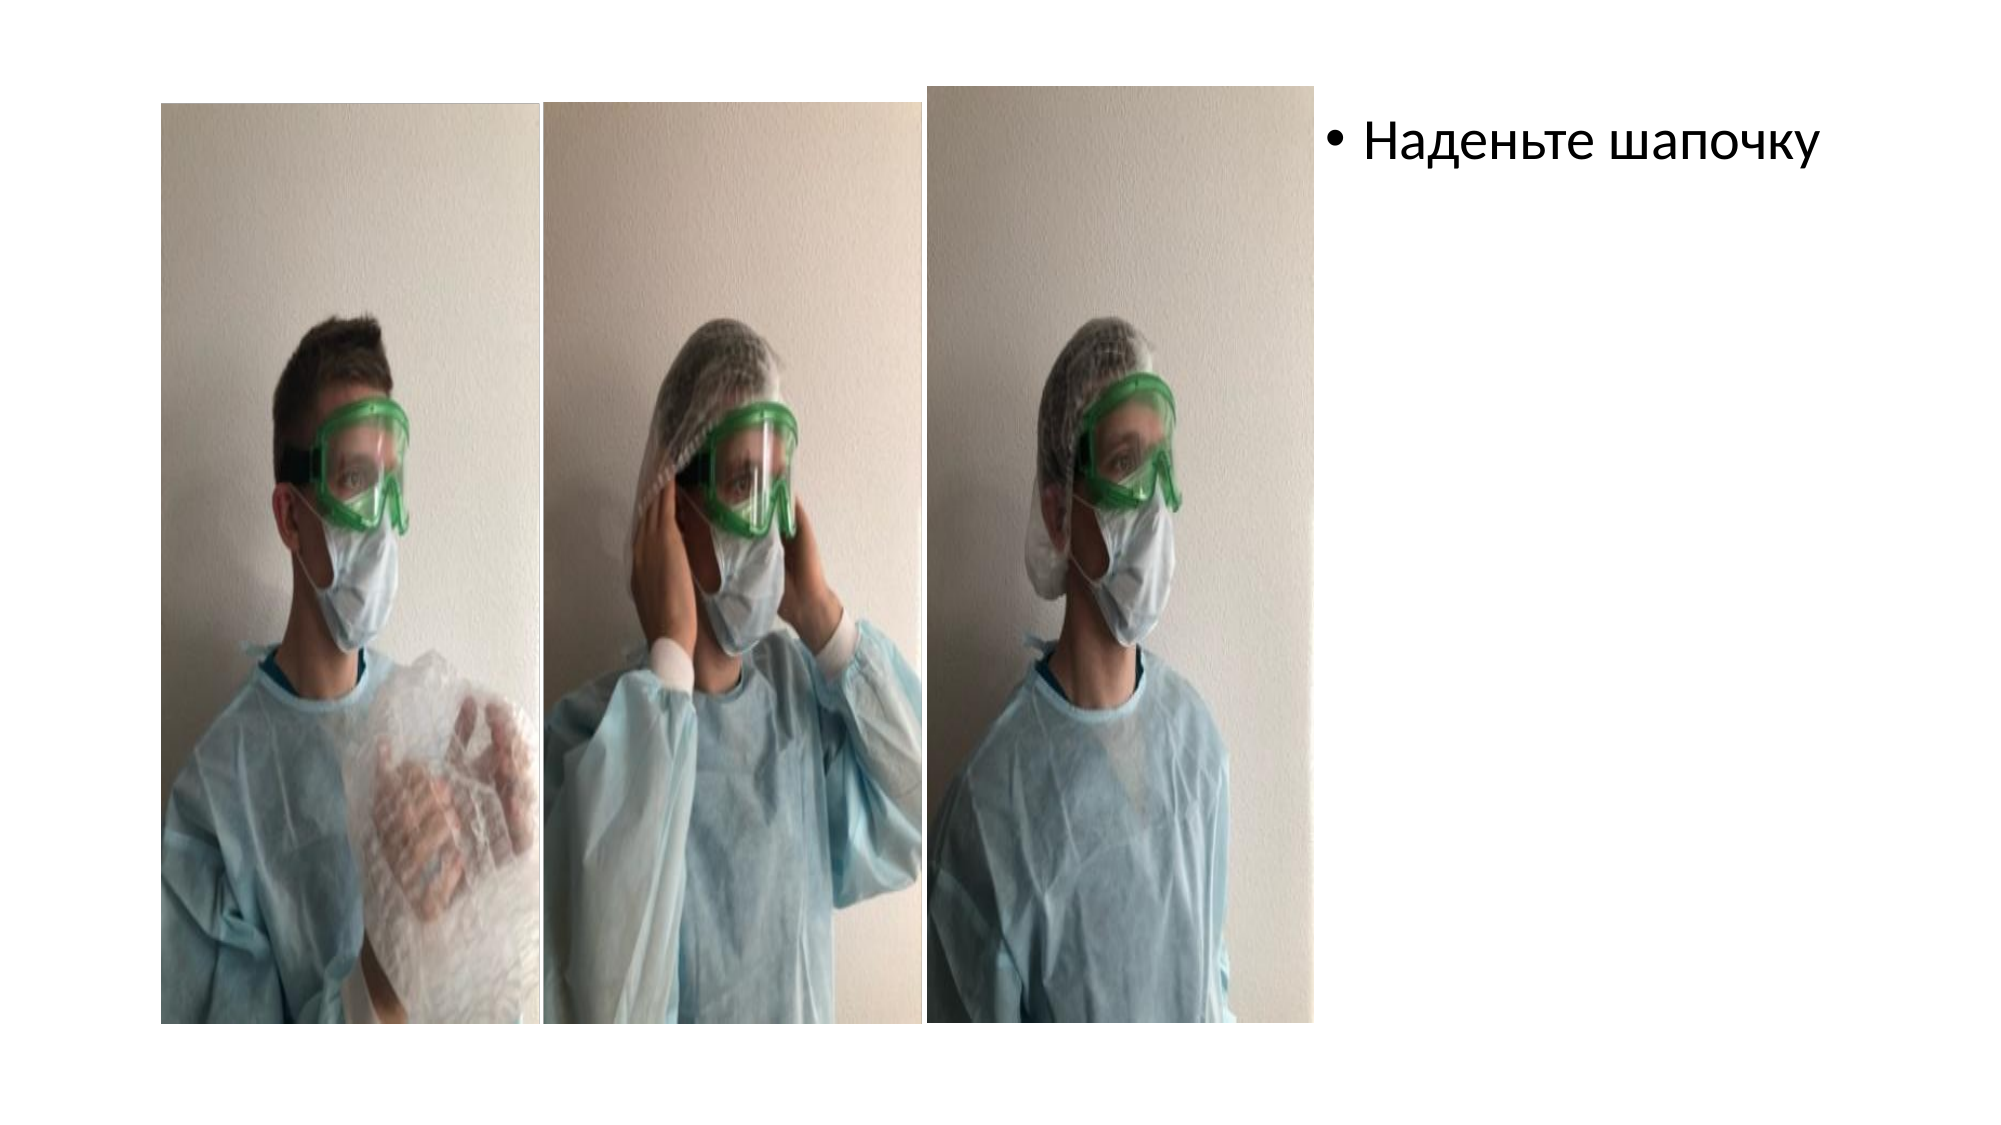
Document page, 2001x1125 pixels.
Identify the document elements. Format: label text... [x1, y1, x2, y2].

list Наденьте шапочку [1721, 102, 1863, 1014]
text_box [137, 82, 1721, 1125]
